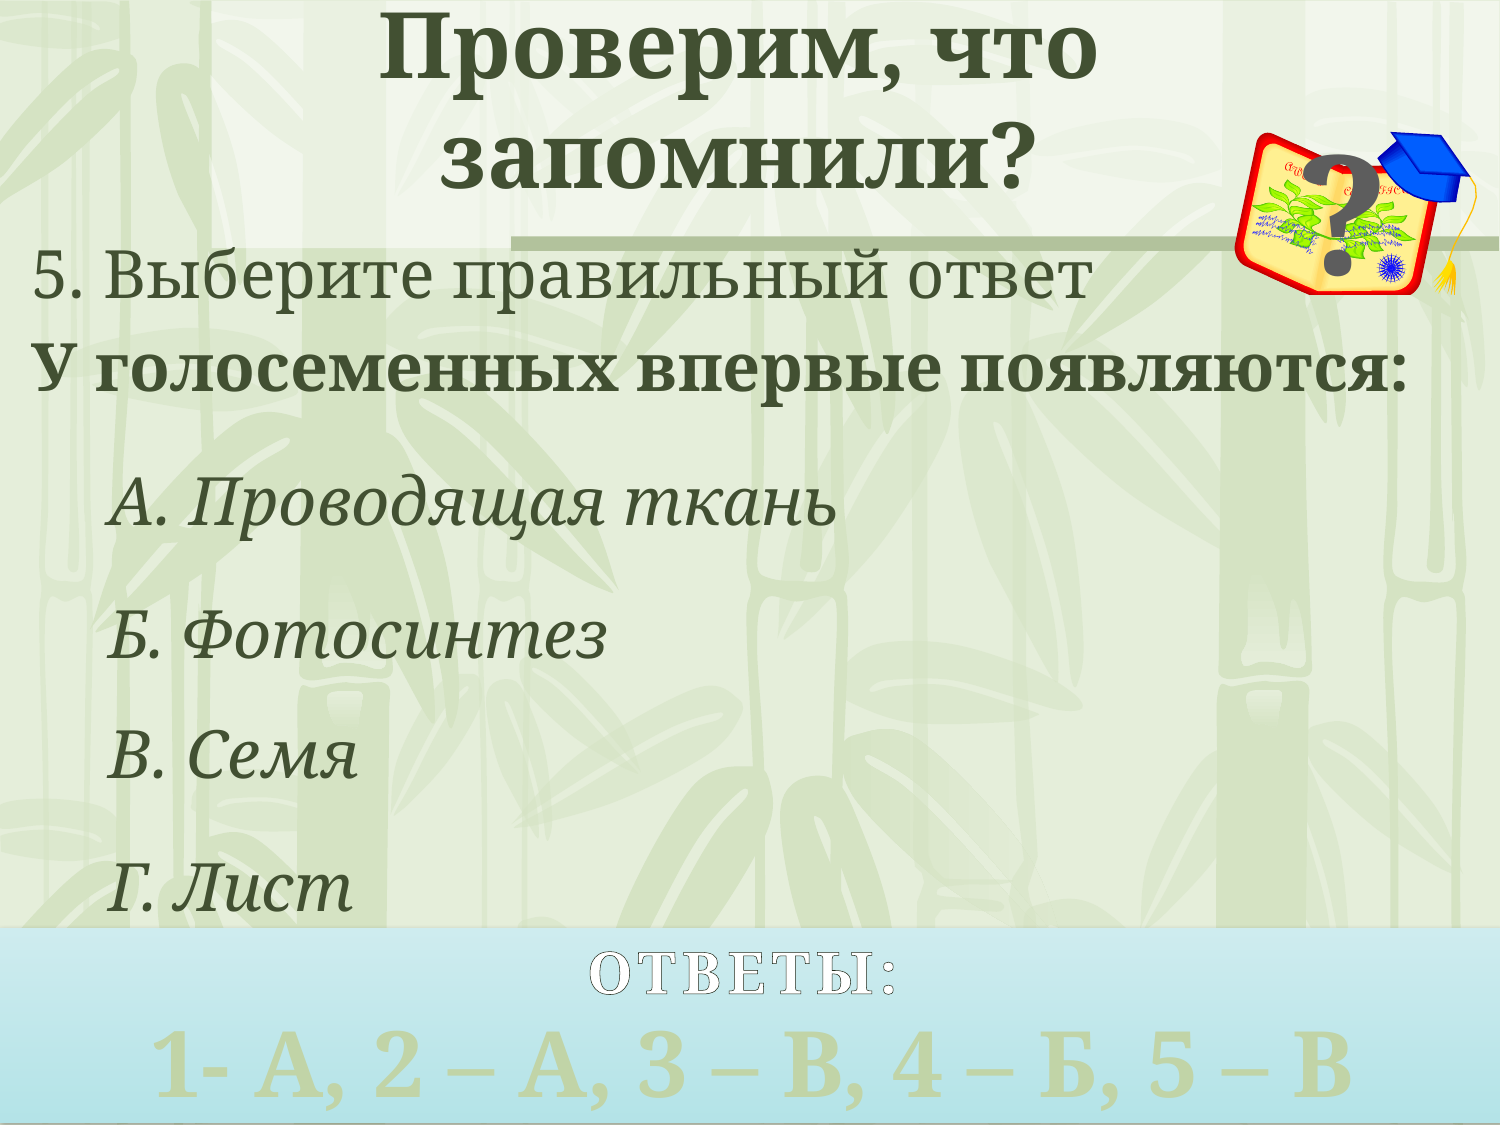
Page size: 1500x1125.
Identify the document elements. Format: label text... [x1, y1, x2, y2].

list 5. Выберите правильный ответ У голосеменных впервые появляются: A. Проводящая ткань Б. Фотосинтез B. Семя Г. Лист [16, 184, 1500, 926]
title Проверим, что запомнили? [64, 3, 1415, 184]
text_box ответЫ: 1- А, 2 – А, 3 – В, 4 – Б, 5 – В [0, 928, 1500, 1123]
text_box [1233, 101, 1500, 319]
